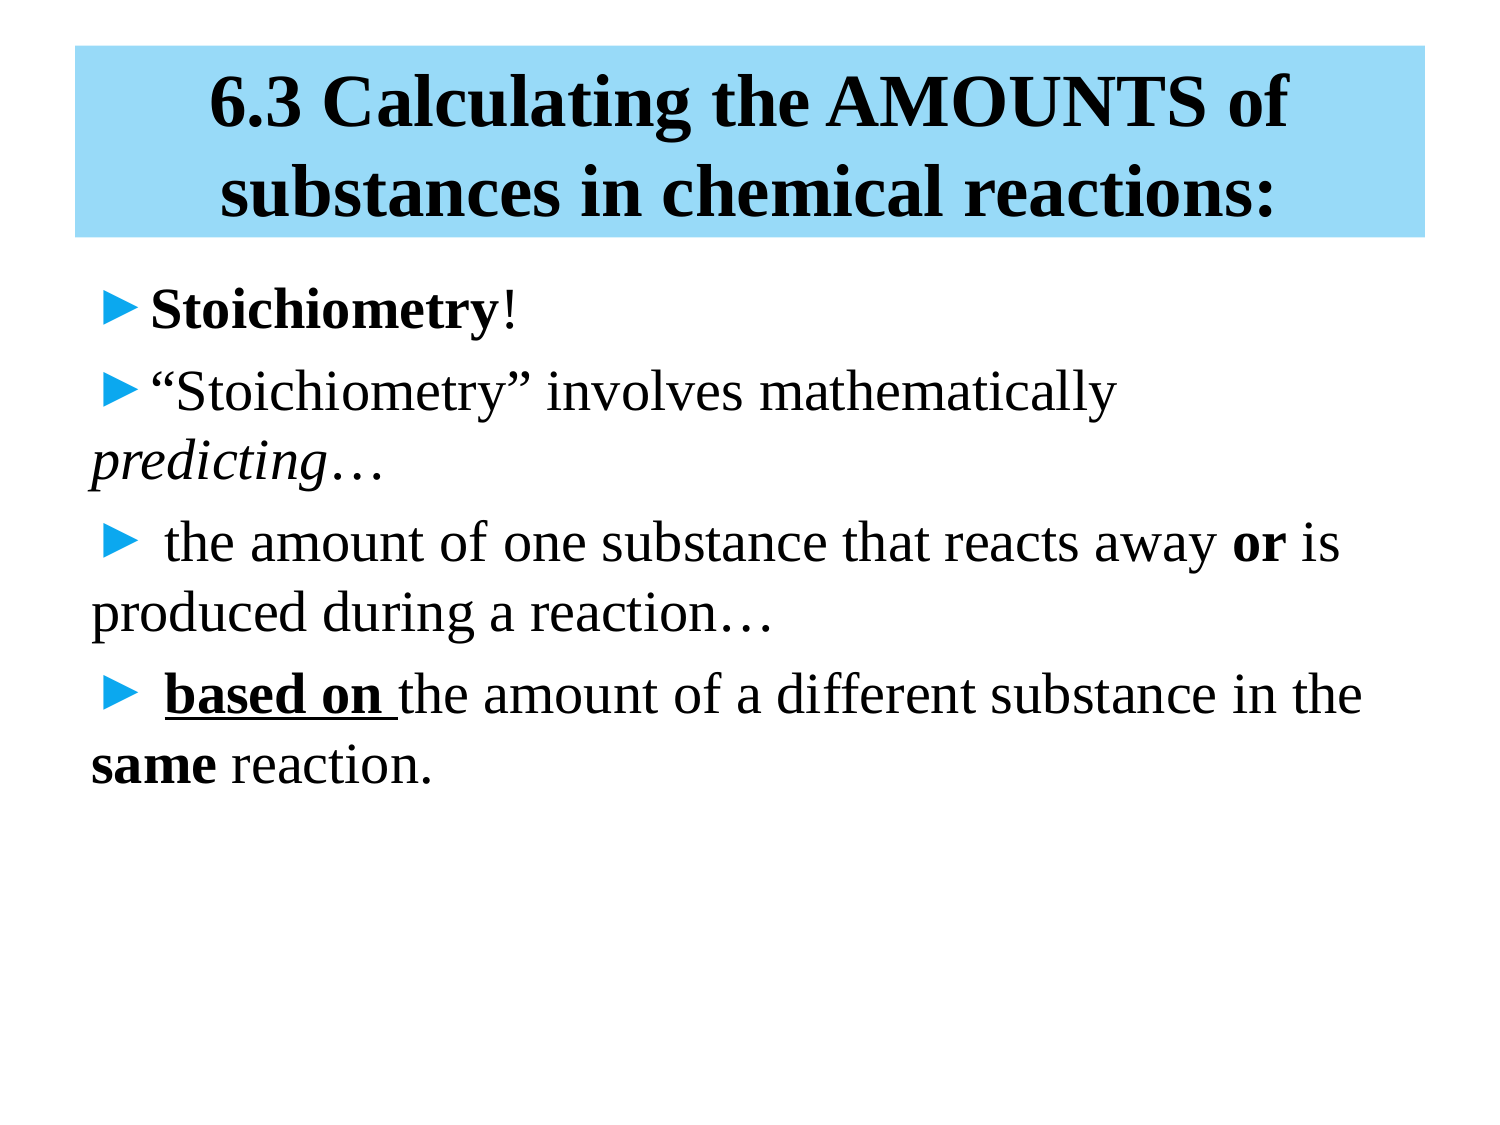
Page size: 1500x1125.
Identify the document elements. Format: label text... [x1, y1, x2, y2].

title 6.3 Calculating the AMOUNTS of substances in chemical reactions: [75, 45, 1425, 238]
list Stoichiometry! “Stoichiometry” involves mathematically predicting… the amount of one substance that reacts away or is produced during a reaction… based on the amount of a different substance in the same reaction. [75, 262, 1425, 1006]
